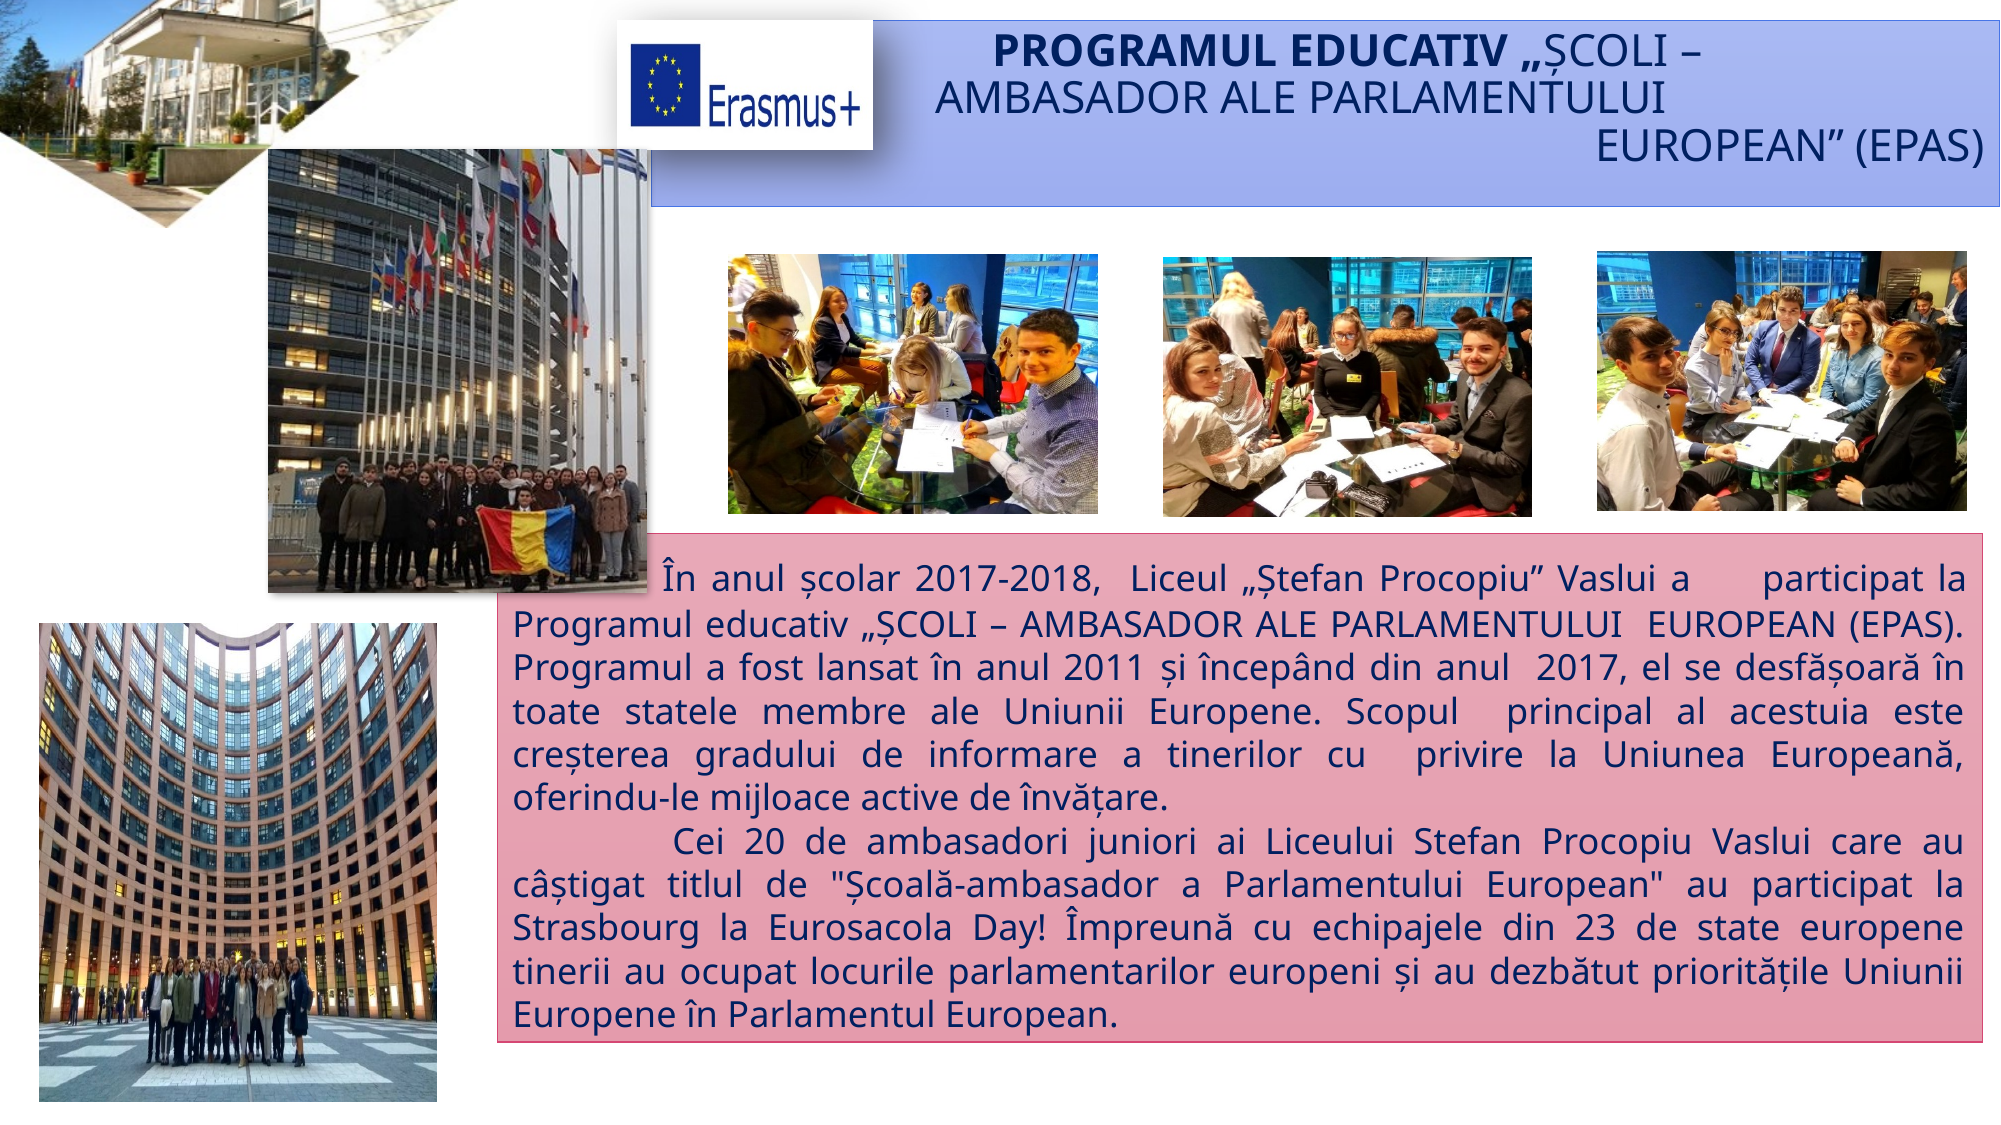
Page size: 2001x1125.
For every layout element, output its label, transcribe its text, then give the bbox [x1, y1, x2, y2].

picture [39, 623, 437, 1102]
picture [1162, 257, 1532, 517]
title programul educativ „ȘCOLI – AMBASADOR ALE PARLAMENTULUI EUROPEAN” (EPAS) [654, 20, 2000, 207]
text_box În anul şcolar 2017-2018, Liceul „Ștefan Procopiu” Vaslui a participat la Programul educativ „ȘCOLI – AMBASADOR ALE PARLAMENTULUI EUROPEAN (EPAS). Programul a fost lansat în anul 2011 şi începând din anul 2017, el se desfășoară în toate statele membre ale Uniunii Europene. Scopul principal al acestuia este creșterea gradului de informare a tinerilor cu privire la Uniunea Europeană, oferindu-le mijloace active de învățare. Cei 20 de ambasadori juniori ai Liceului Stefan Procopiu Vaslui care au câștigat titlul de "Școală-ambasador a Parlamentului European" au participat la Strasbourg la Eurosacola Day! Împreună cu echipajele din 23 de state europene tinerii au ocupat locurile parlamentarilor europeni și au dezbătut prioritățile Uniunii Europene în Parlamentul European. [497, 533, 1983, 1043]
picture [1597, 251, 1967, 511]
picture [0, 0, 873, 593]
picture [728, 254, 1098, 514]
